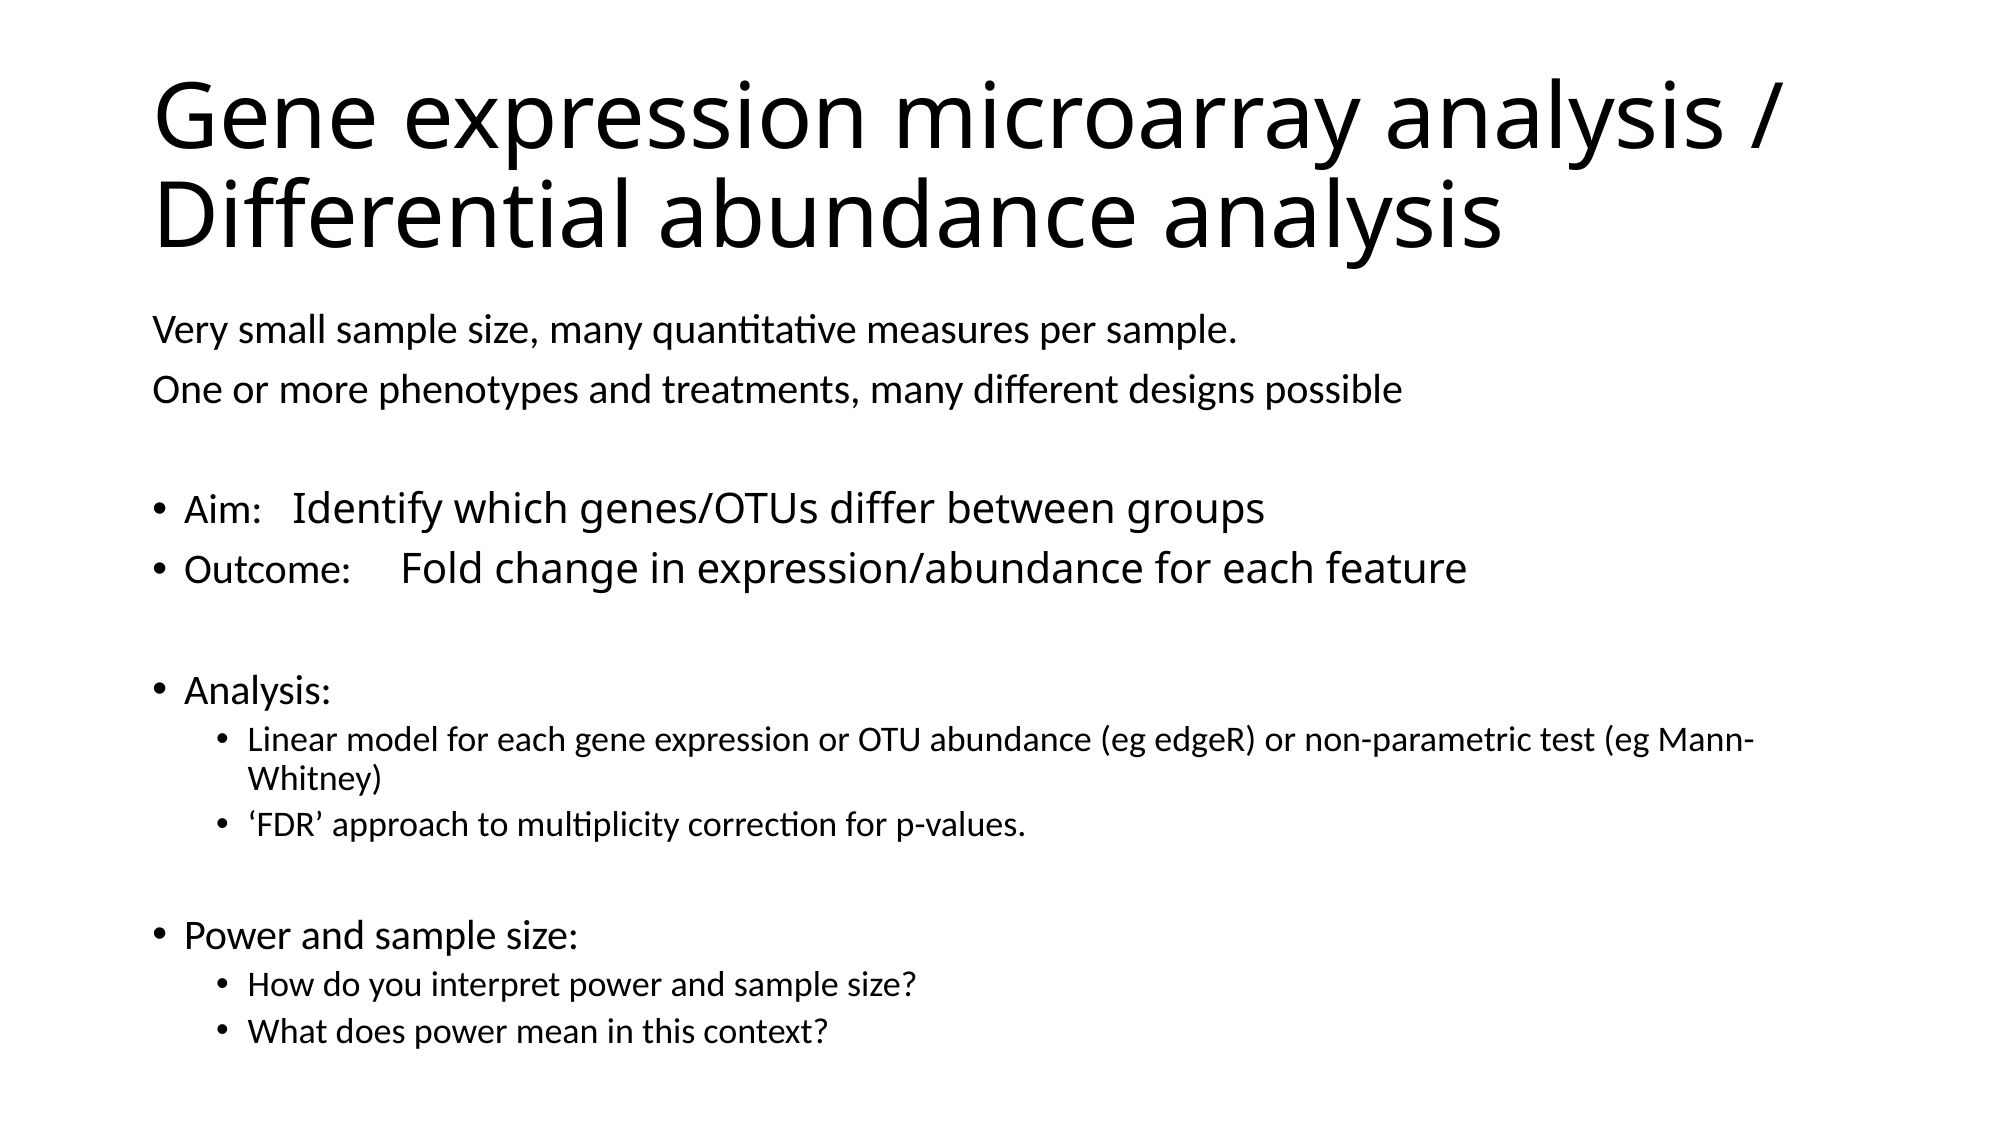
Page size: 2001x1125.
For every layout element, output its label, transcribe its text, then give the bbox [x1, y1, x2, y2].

list Very small sample size, many quantitative measures per sample. One or more phenotypes and treatments, many different designs possible Aim: Identify which genes/OTUs differ between groups Outcome: Fold change in expression/abundance for each feature Analysis: Linear model for each gene expression or OTU abundance (eg edgeR) or non-parametric test (eg Mann-Whitney) ‘FDR’ approach to multiplicity correction for p-values. Power and sample size: How do you interpret power and sample size? What does power mean in this context? [137, 299, 1863, 1066]
title Gene expression microarray analysis / Differential abundance analysis [137, 59, 1863, 278]
